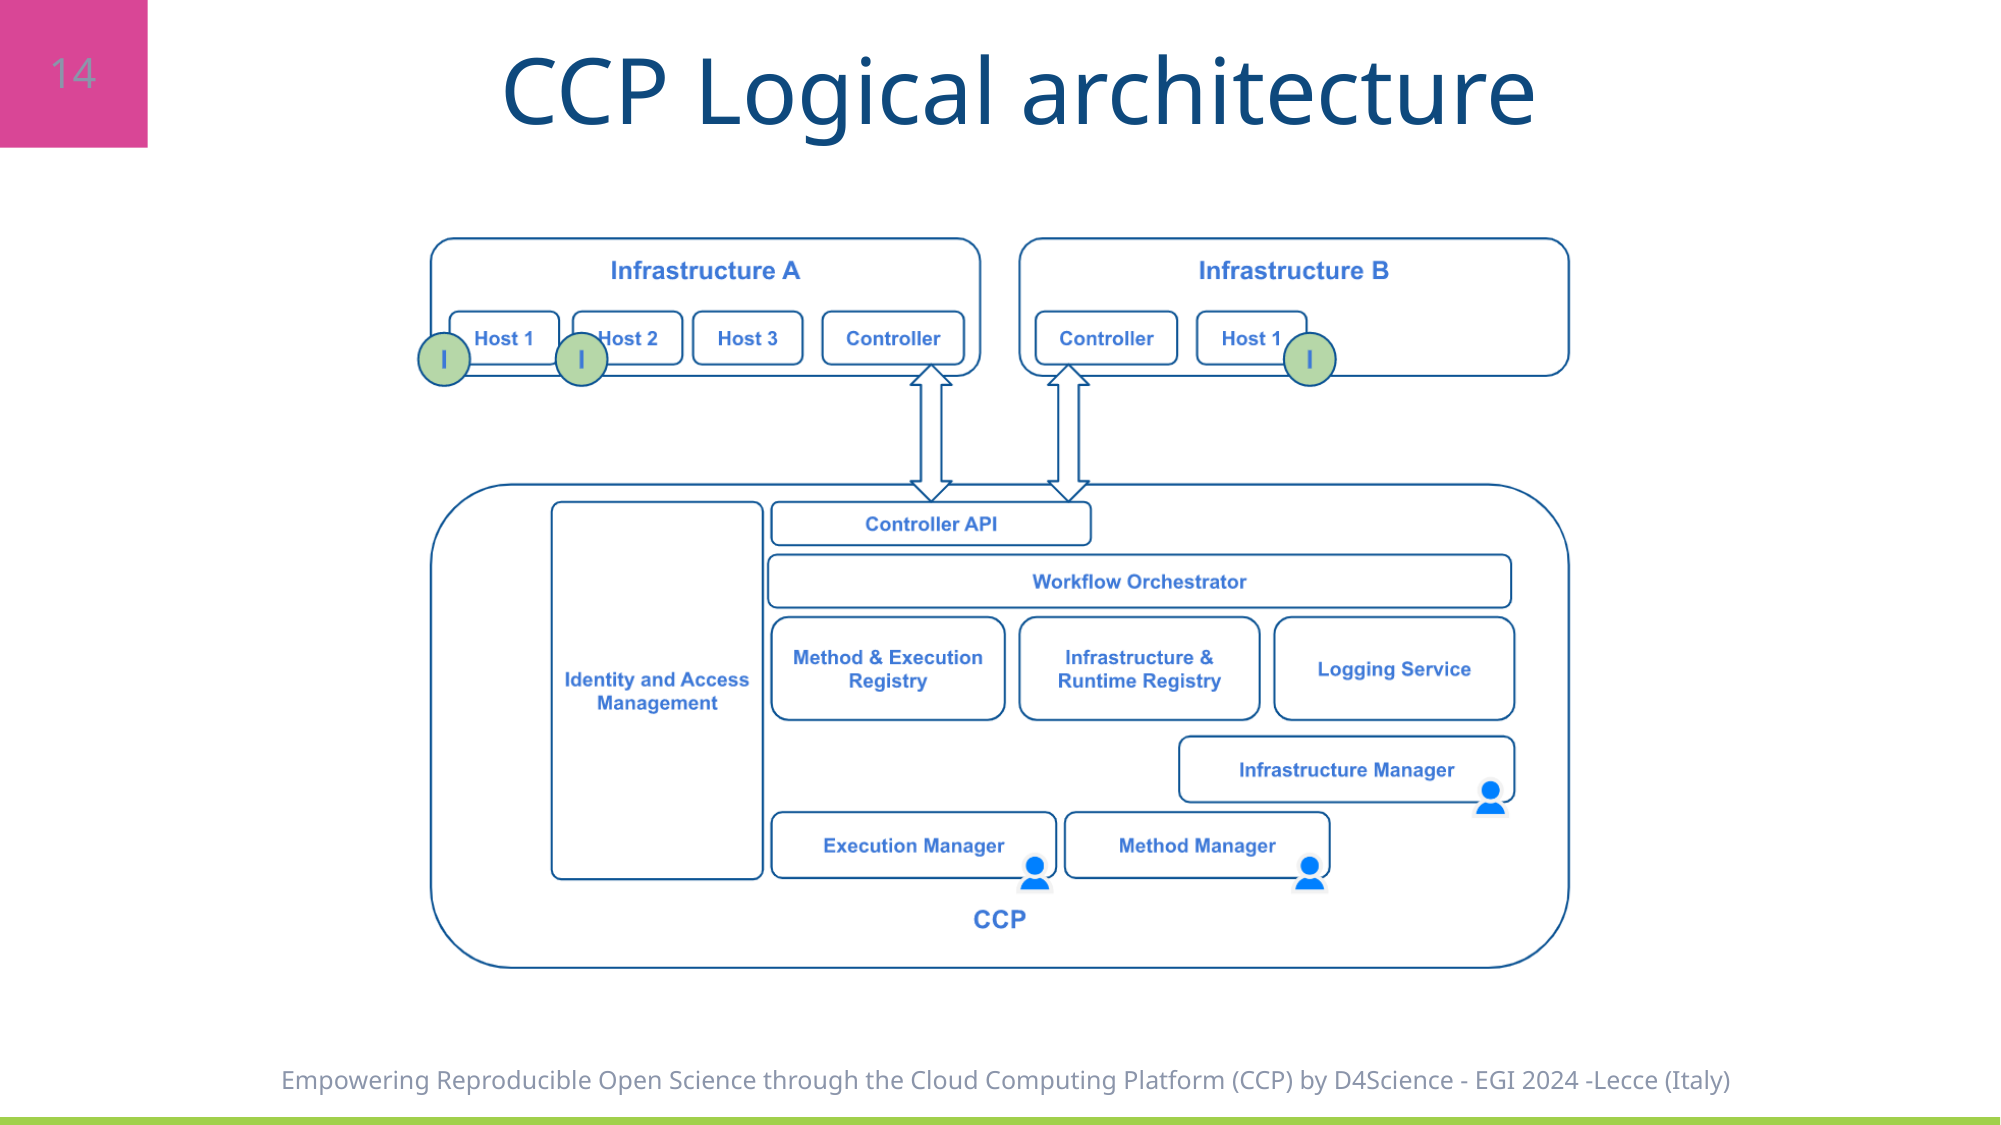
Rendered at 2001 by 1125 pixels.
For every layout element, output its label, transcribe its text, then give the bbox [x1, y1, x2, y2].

text_box Empowering Reproducible Open Science through the Cloud Computing Platform (CCP) by D4Science - EGI 2024 -Lecce (Italy) [33, 1049, 1981, 1110]
picture [388, 221, 1612, 980]
title CCP Logical architecture [153, 0, 1886, 246]
